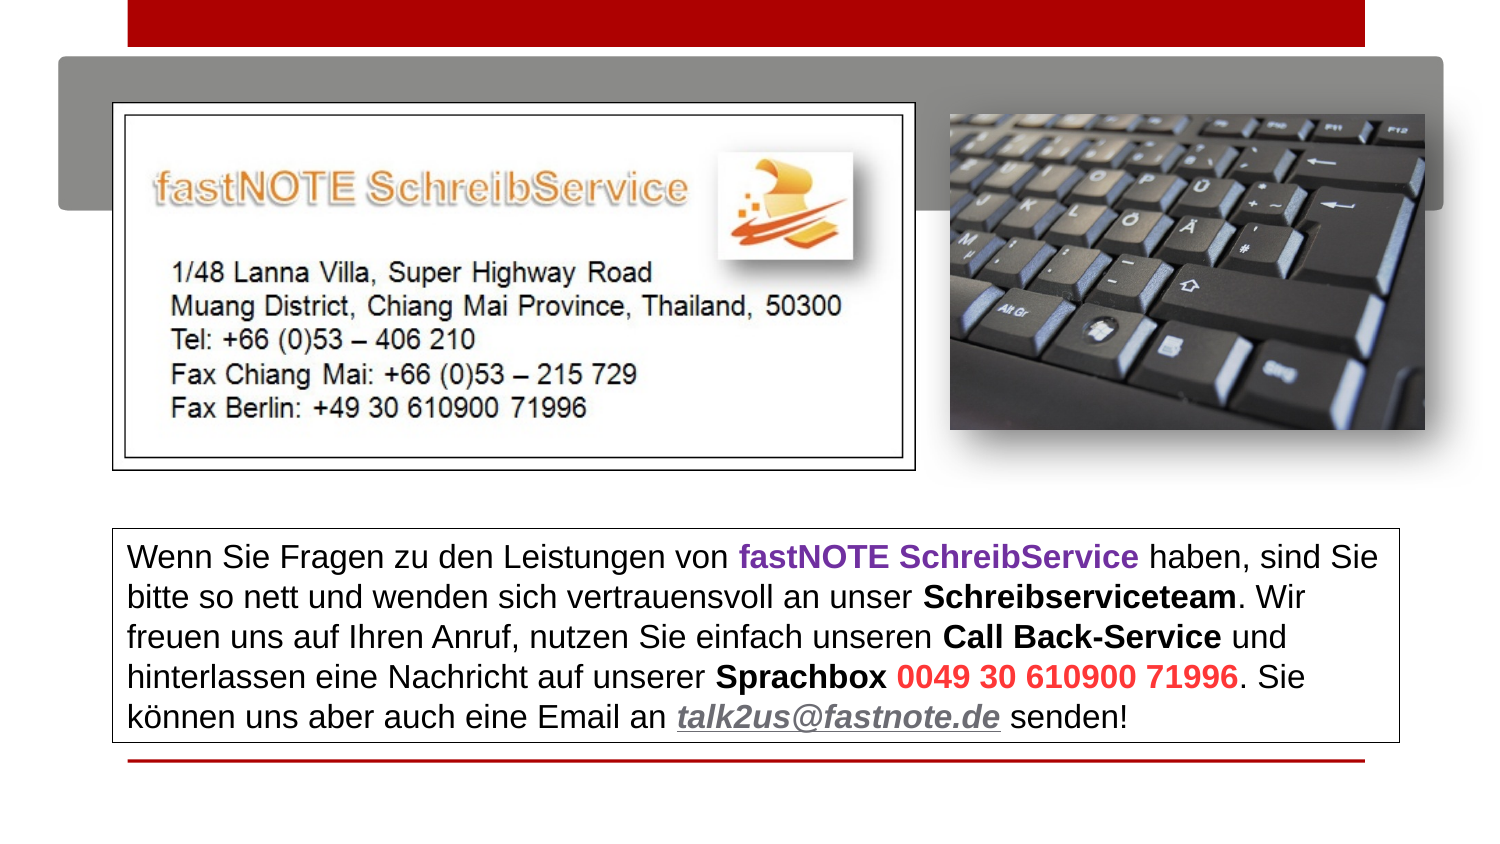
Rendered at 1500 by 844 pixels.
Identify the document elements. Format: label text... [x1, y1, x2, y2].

picture [0, 0, 1500, 844]
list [111, 102, 917, 472]
text_box Wenn Sie Fragen zu den Leistungen von fastNOTE SchreibService haben, sind Sie bitte so nett und wenden sich vertrauensvoll an unser Schreibserviceteam. Wir freuen uns auf Ihren Anruf, nutzen Sie einfach unseren Call Back-Service und hinterlassen eine Nachricht auf unserer Sprachbox 0049 30 610900 71996. Sie können uns aber auch eine Email an talk2us@fastnote.de senden! [112, 528, 1400, 743]
